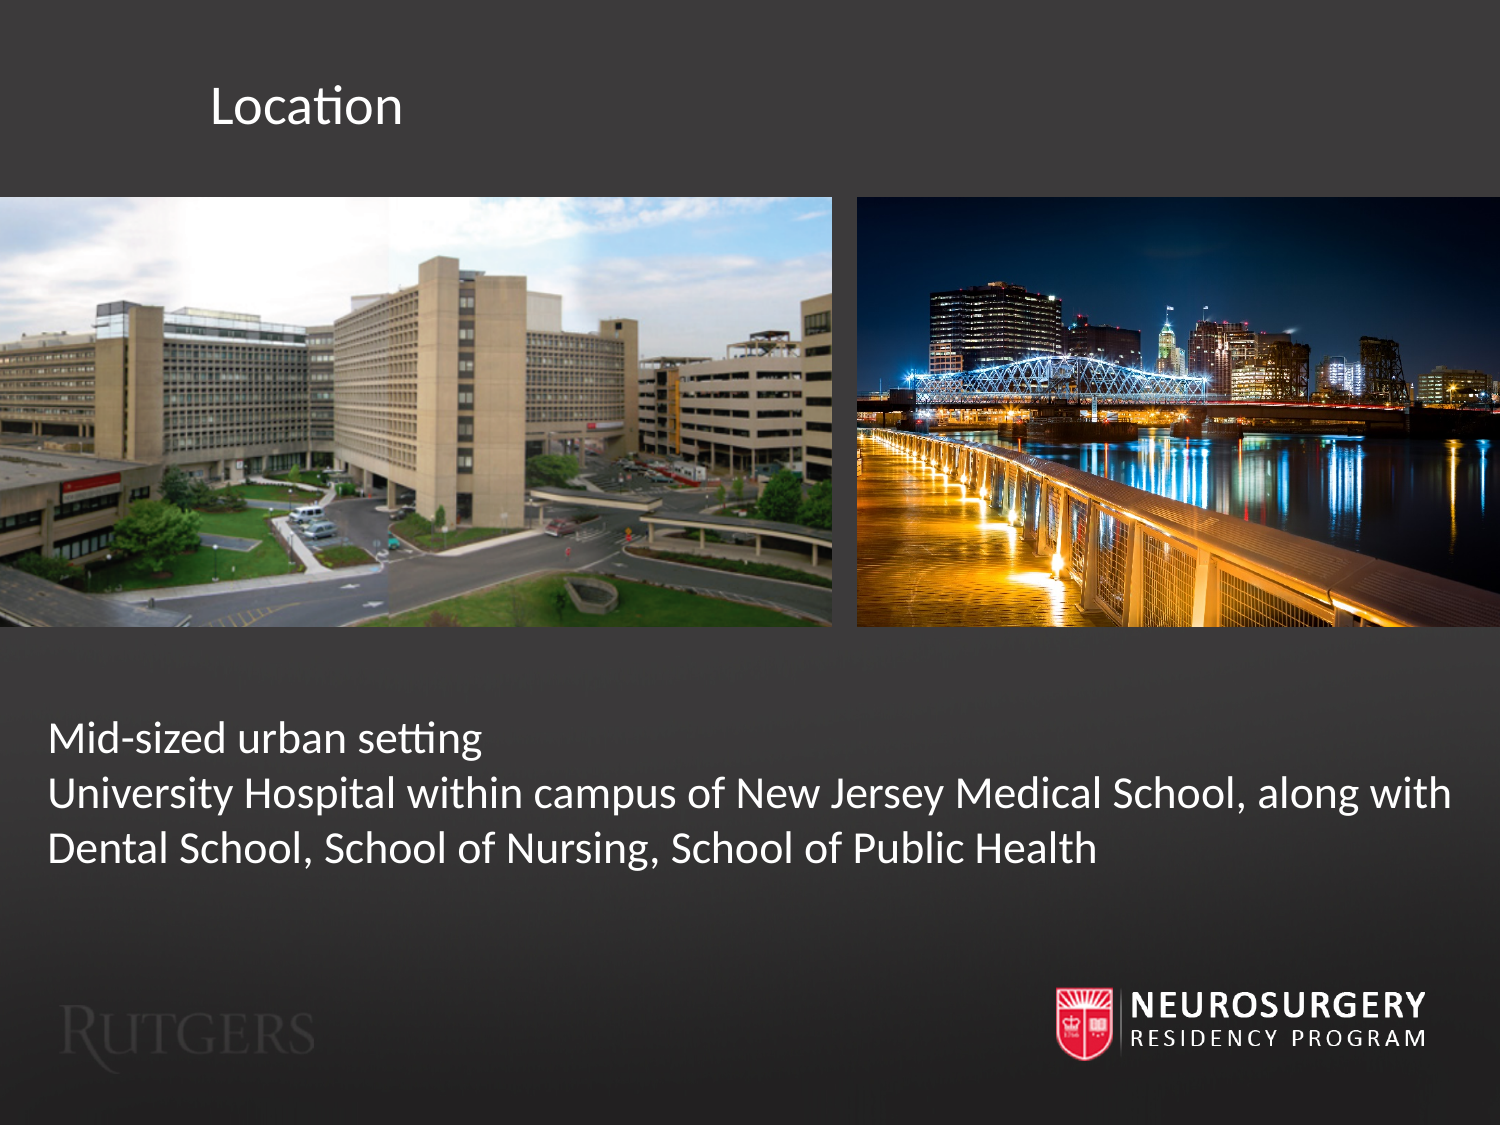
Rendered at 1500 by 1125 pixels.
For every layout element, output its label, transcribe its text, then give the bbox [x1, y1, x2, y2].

picture [0, 0, 1500, 1125]
text_box Mid-sized urban setting University Hospital within campus of New Jersey Medical School, along with Dental School, School of Nursing, School of Public Health [39, 700, 1470, 881]
subtitle Location [0, 67, 833, 197]
